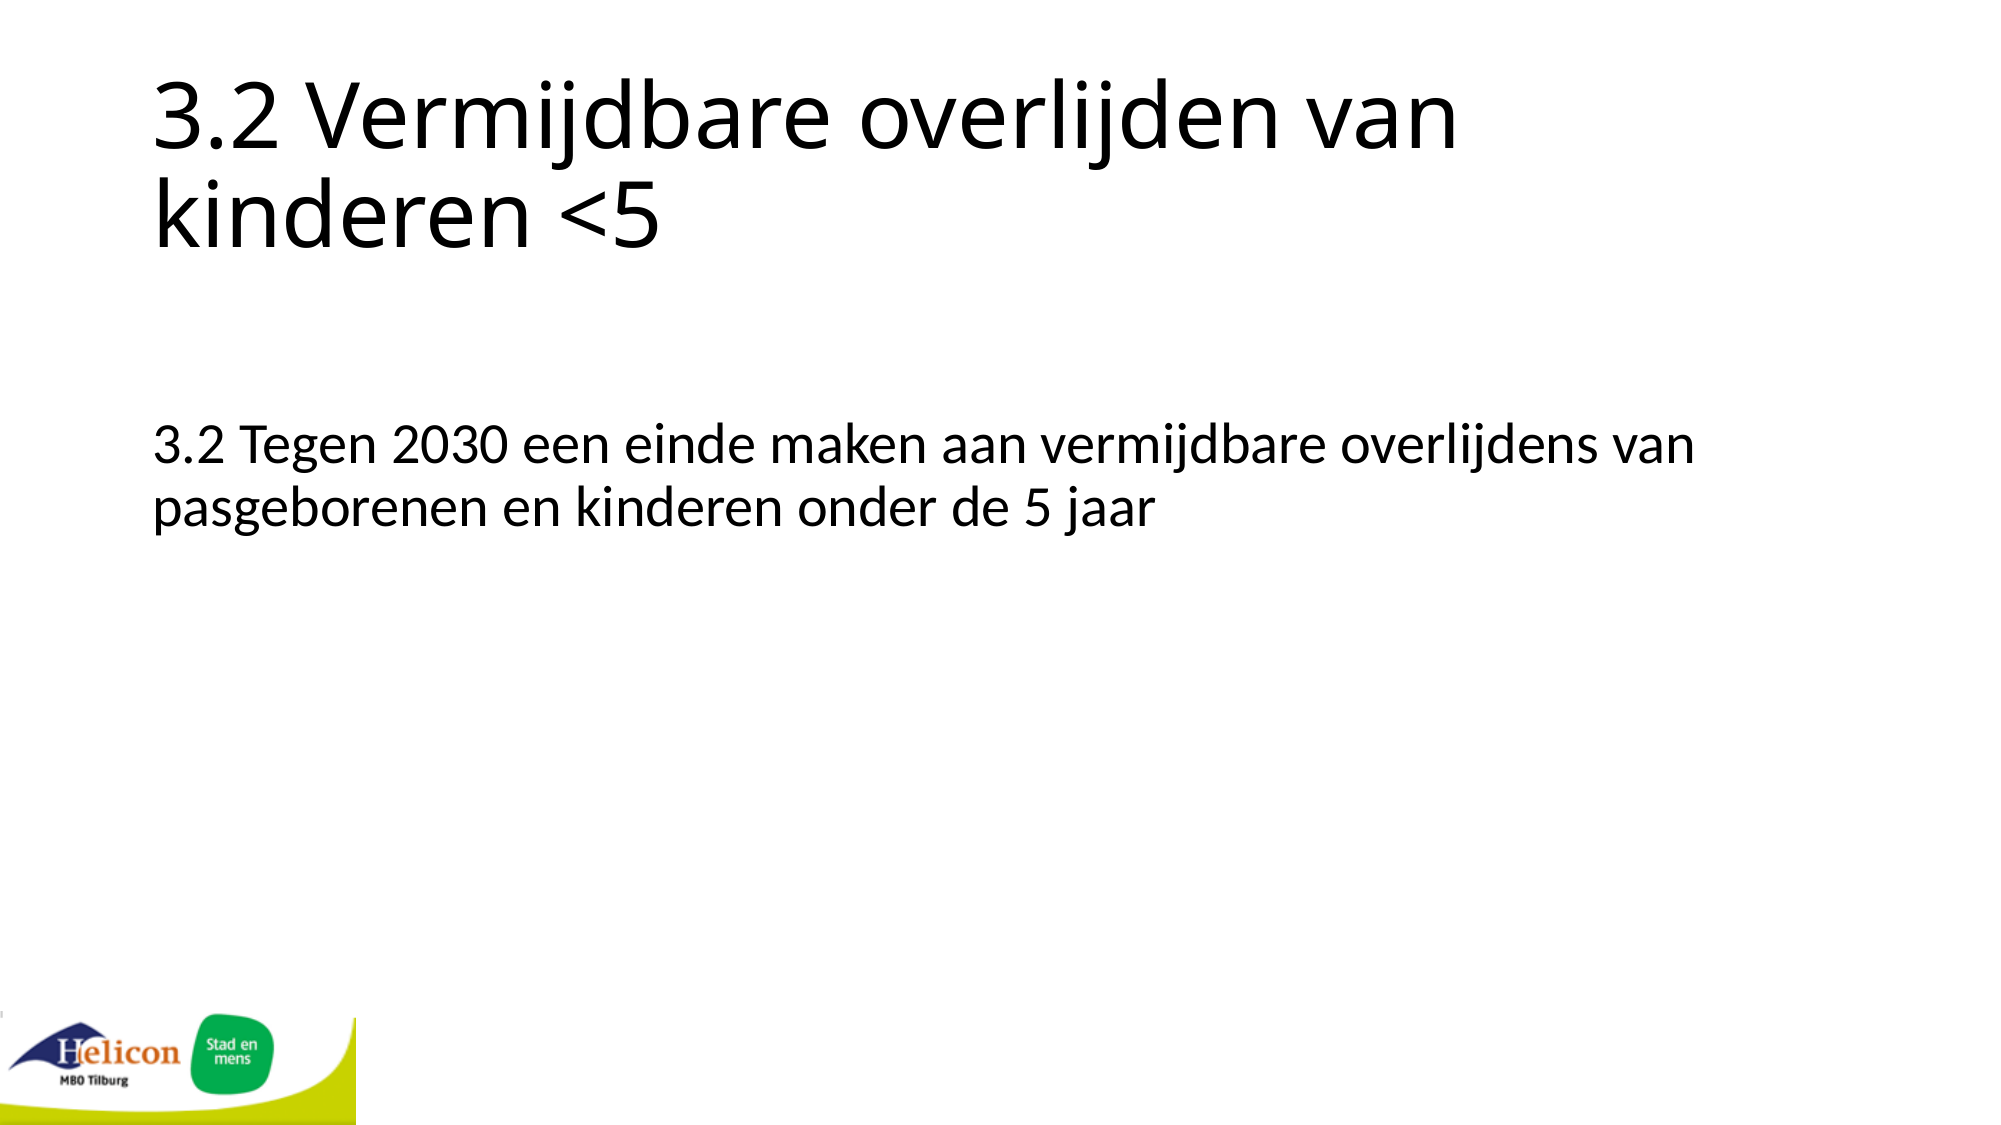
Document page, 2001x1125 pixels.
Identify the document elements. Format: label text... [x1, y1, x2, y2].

title 3.2 Vermijdbare overlijden van kinderen <5 [137, 59, 1863, 278]
picture [0, 1011, 356, 1125]
list 3.2 Tegen 2030 een einde maken aan vermijdbare overlijdens van pasgeborenen en kinderen onder de 5 jaar [137, 405, 1863, 642]
